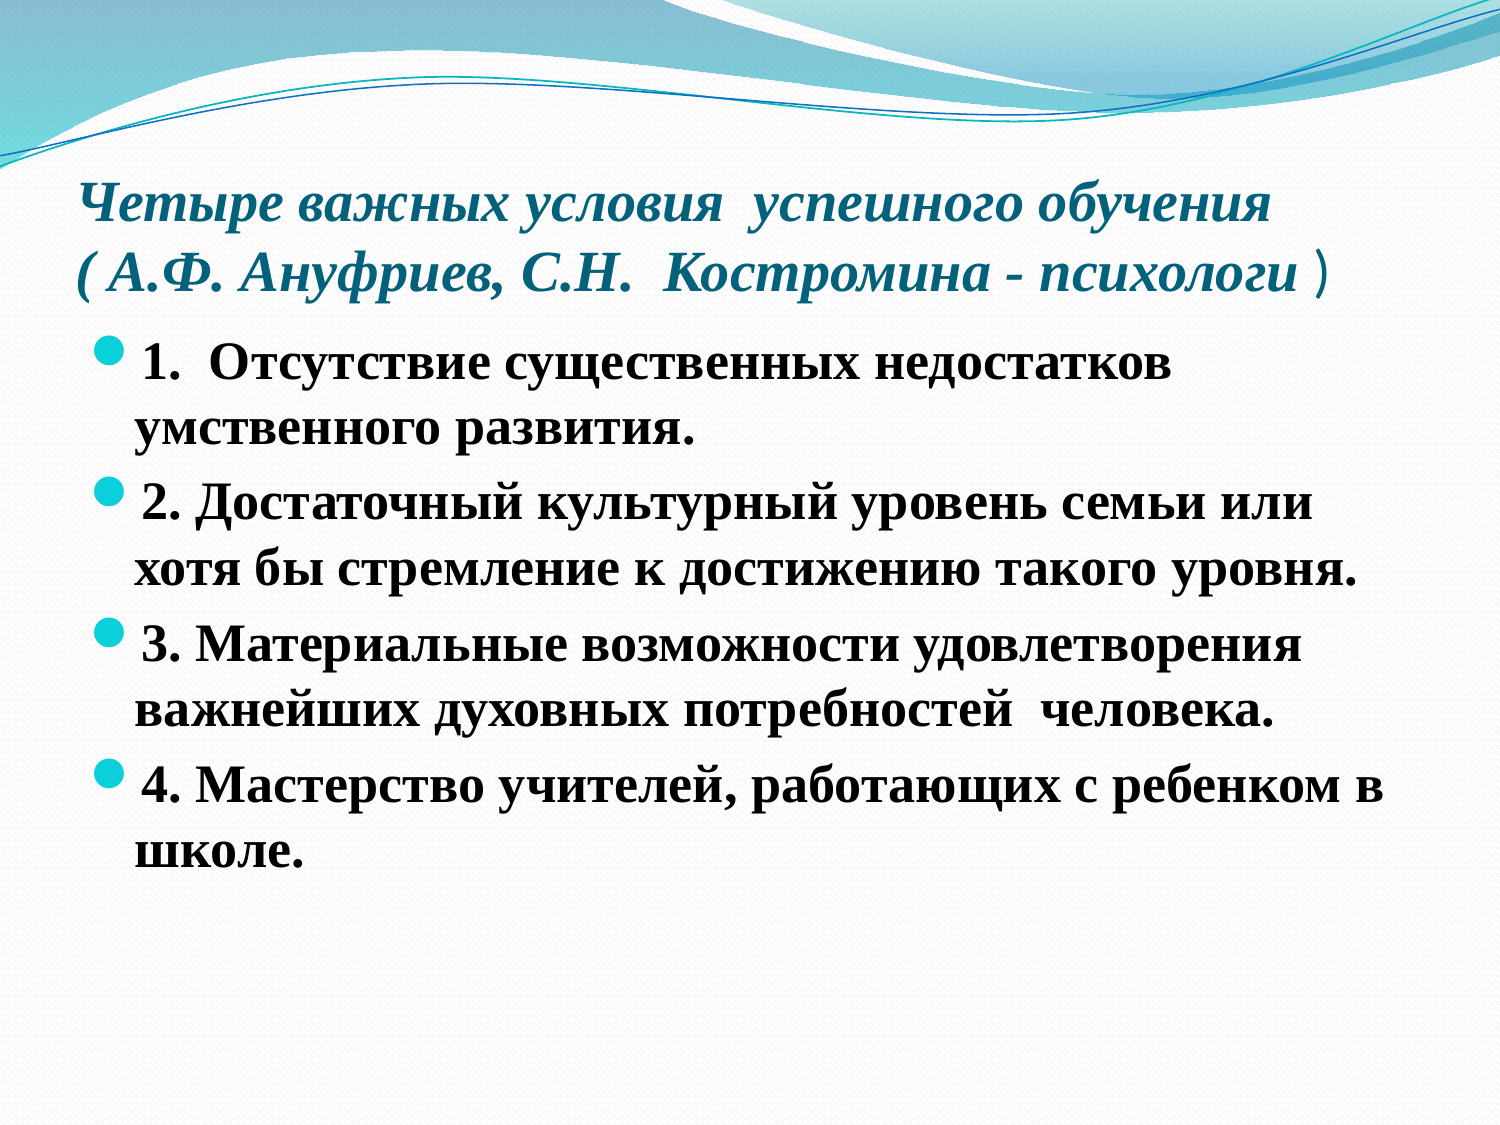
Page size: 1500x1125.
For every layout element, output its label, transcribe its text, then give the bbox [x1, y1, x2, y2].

list 1. Отсутствие существенных недостатков умственного развития. 2. Достаточный культурный уровень семьи или хотя бы стремление к достижению такого уровня. 3. Материальные возможности удовлетворения важнейших духовных потребностей человека. 4. Мастерство учителей, работающих с ребенком в школе. [75, 317, 1425, 1038]
title Четыре важных условия успешного обучения ( А.Ф. Ануфриев, С.Н. Костромина - психологи ) [75, 115, 1425, 303]
